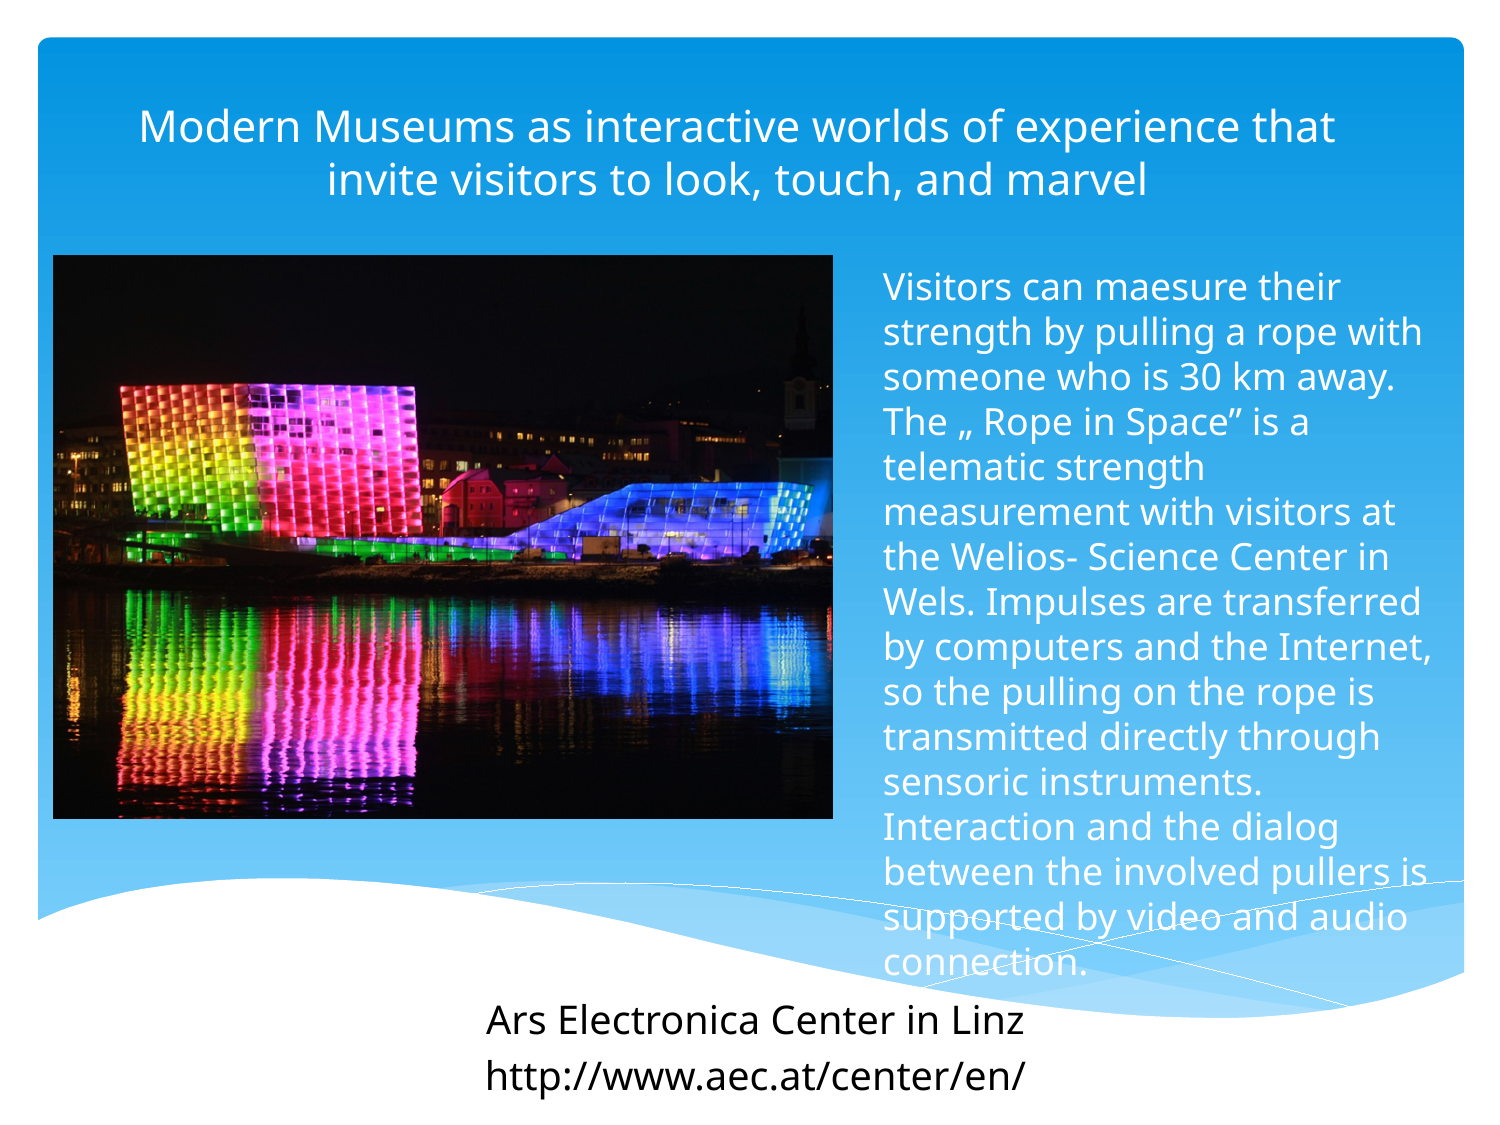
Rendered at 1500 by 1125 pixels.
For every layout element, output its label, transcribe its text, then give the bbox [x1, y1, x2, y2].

subtitle Ars Electronica Center in Linz http://www.aec.at/center/en/ [348, 987, 1164, 1106]
title Modern Museums as interactive worlds of experience that invite visitors to look, touch, and marvel [100, 54, 1376, 212]
text_box Visitors can maesure their strength by pulling a rope with someone who is 30 km away. The „ Rope in Space” is a telematic strength measurement with visitors at the Welios- Science Center in Wels. Impulses are transferred by computers and the Internet, so the pulling on the rope is transmitted directly through sensoric instruments. Interaction and the dialog between the involved pullers is supported by video and audio connection. [868, 255, 1459, 991]
picture [52, 255, 833, 819]
